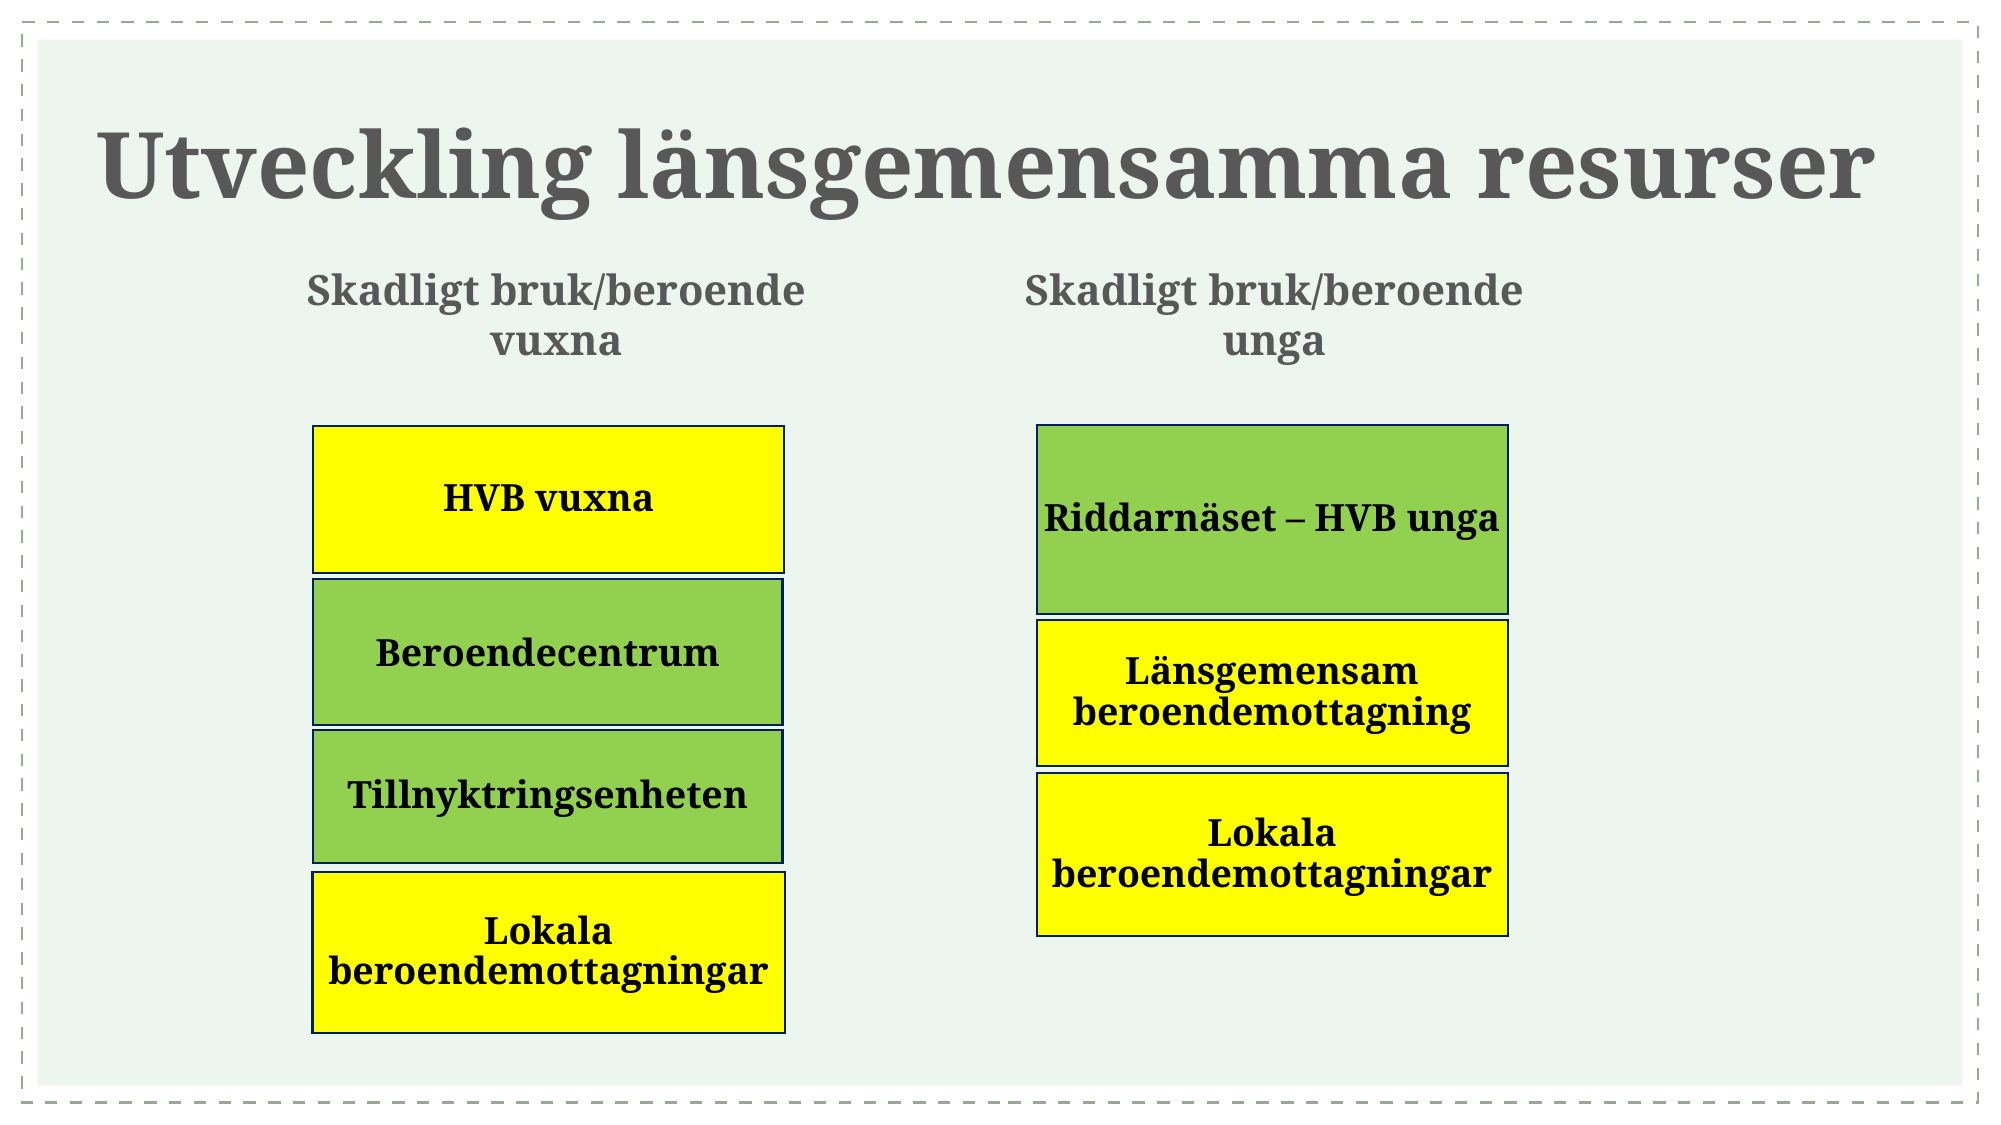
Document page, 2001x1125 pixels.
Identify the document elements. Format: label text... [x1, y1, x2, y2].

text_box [312, 425, 785, 1034]
text_box Skadligt bruk/beroende vuxna [247, 256, 866, 371]
title Utveckling länsgemensamma resurser [81, 59, 1922, 278]
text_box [1036, 425, 1508, 937]
text_box Skadligt bruk/beroende unga [999, 256, 1549, 371]
